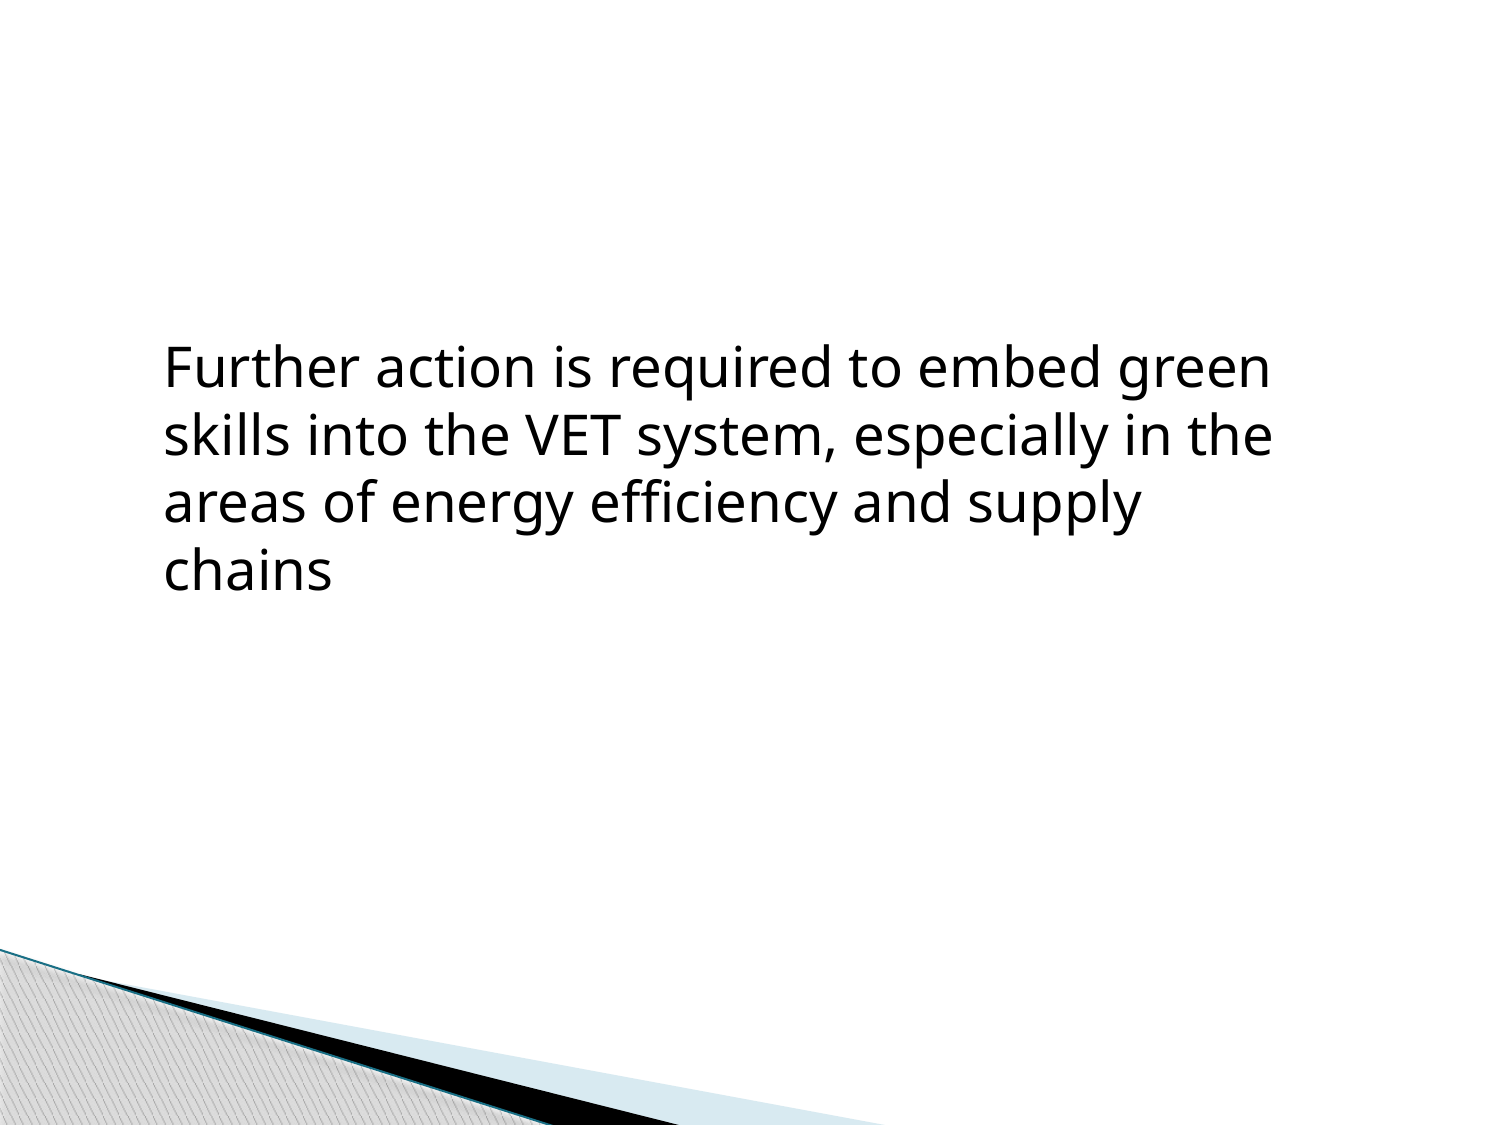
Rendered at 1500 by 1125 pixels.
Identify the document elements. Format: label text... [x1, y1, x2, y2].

list Further action is required to embed green skills into the VET system, especially in the areas of energy efficiency and supply chains [149, 323, 1322, 645]
